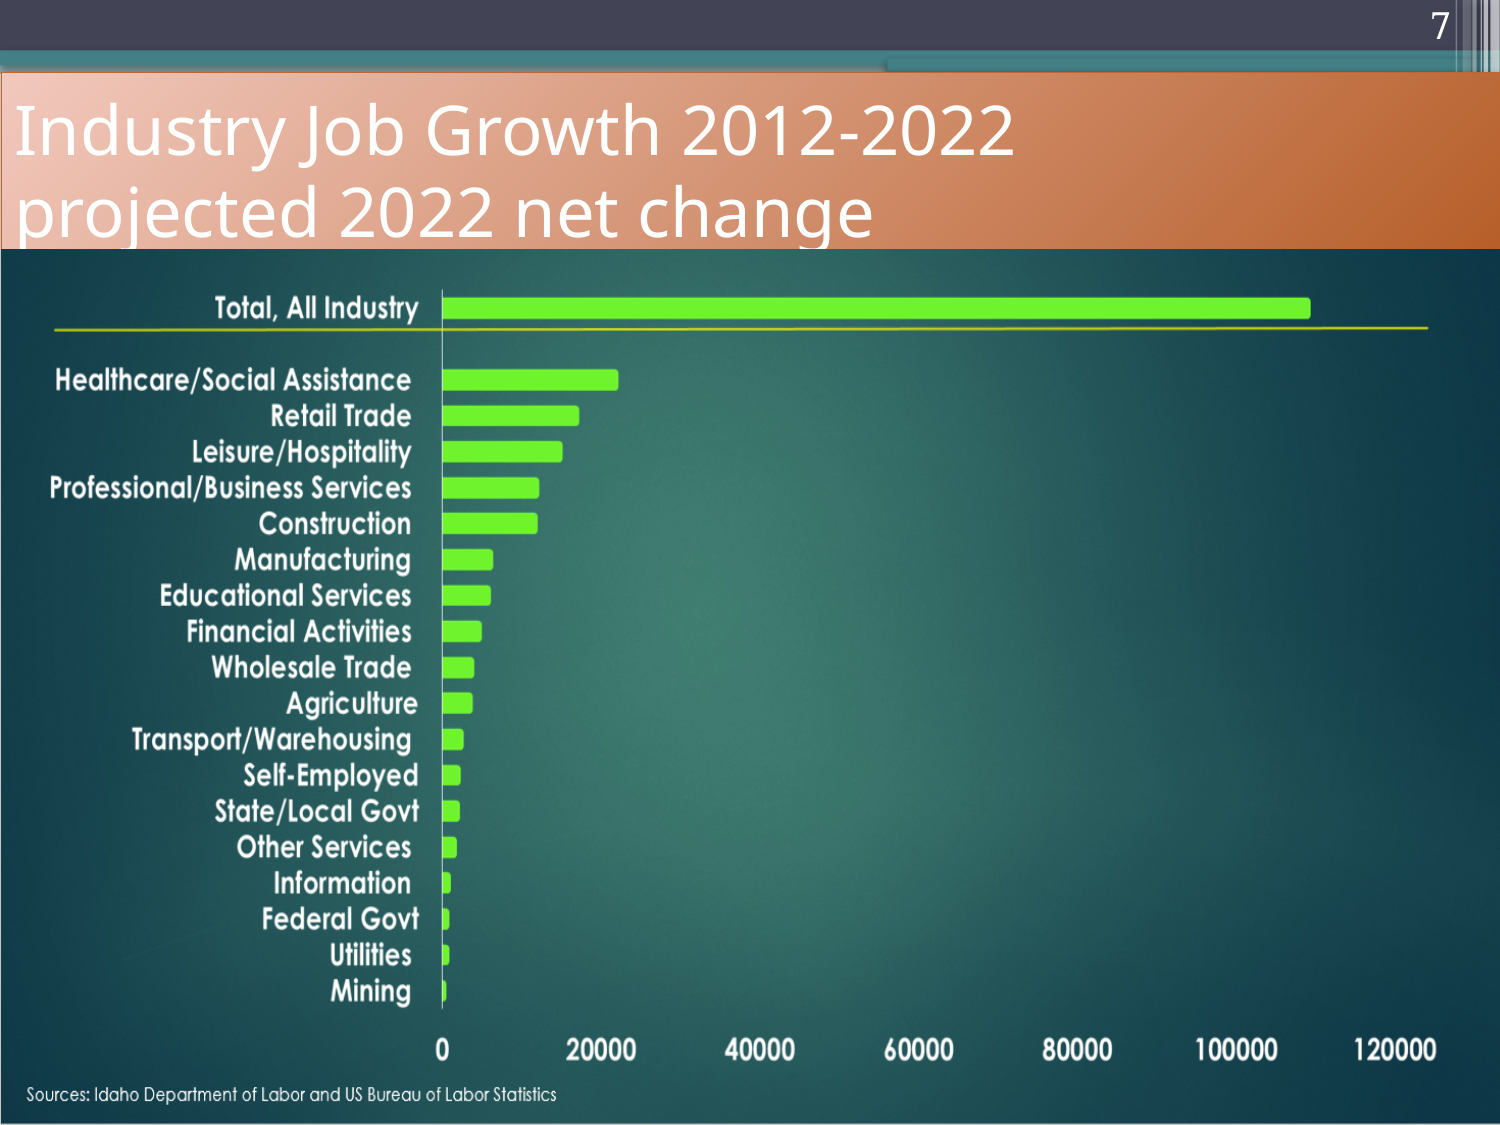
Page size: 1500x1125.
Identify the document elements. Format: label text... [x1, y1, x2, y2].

text_box [1, 72, 1500, 247]
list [0, 249, 1500, 1125]
slide_number 7 [1341, 0, 1466, 61]
title Industry Job Growth 2012-2022 projected 2022 net change [0, 87, 1350, 248]
